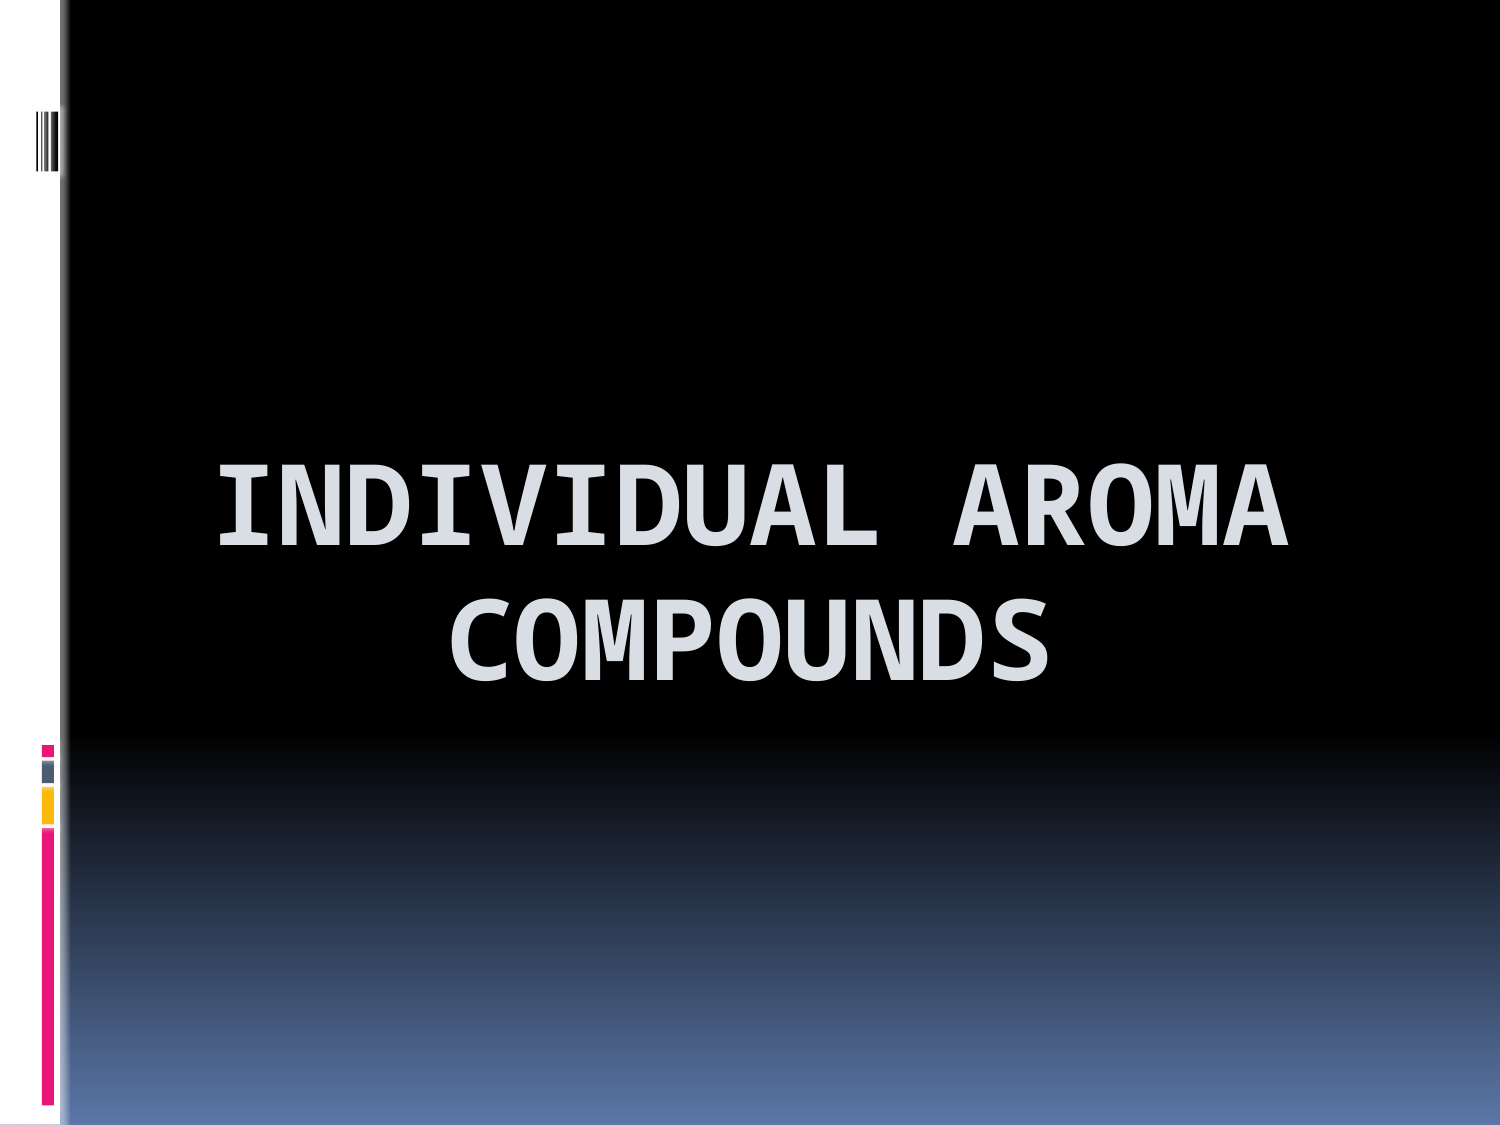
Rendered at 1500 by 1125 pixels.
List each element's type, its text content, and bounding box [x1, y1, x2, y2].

title INDIVIDUAL AROMA COMPOUNDS [75, 425, 1425, 700]
